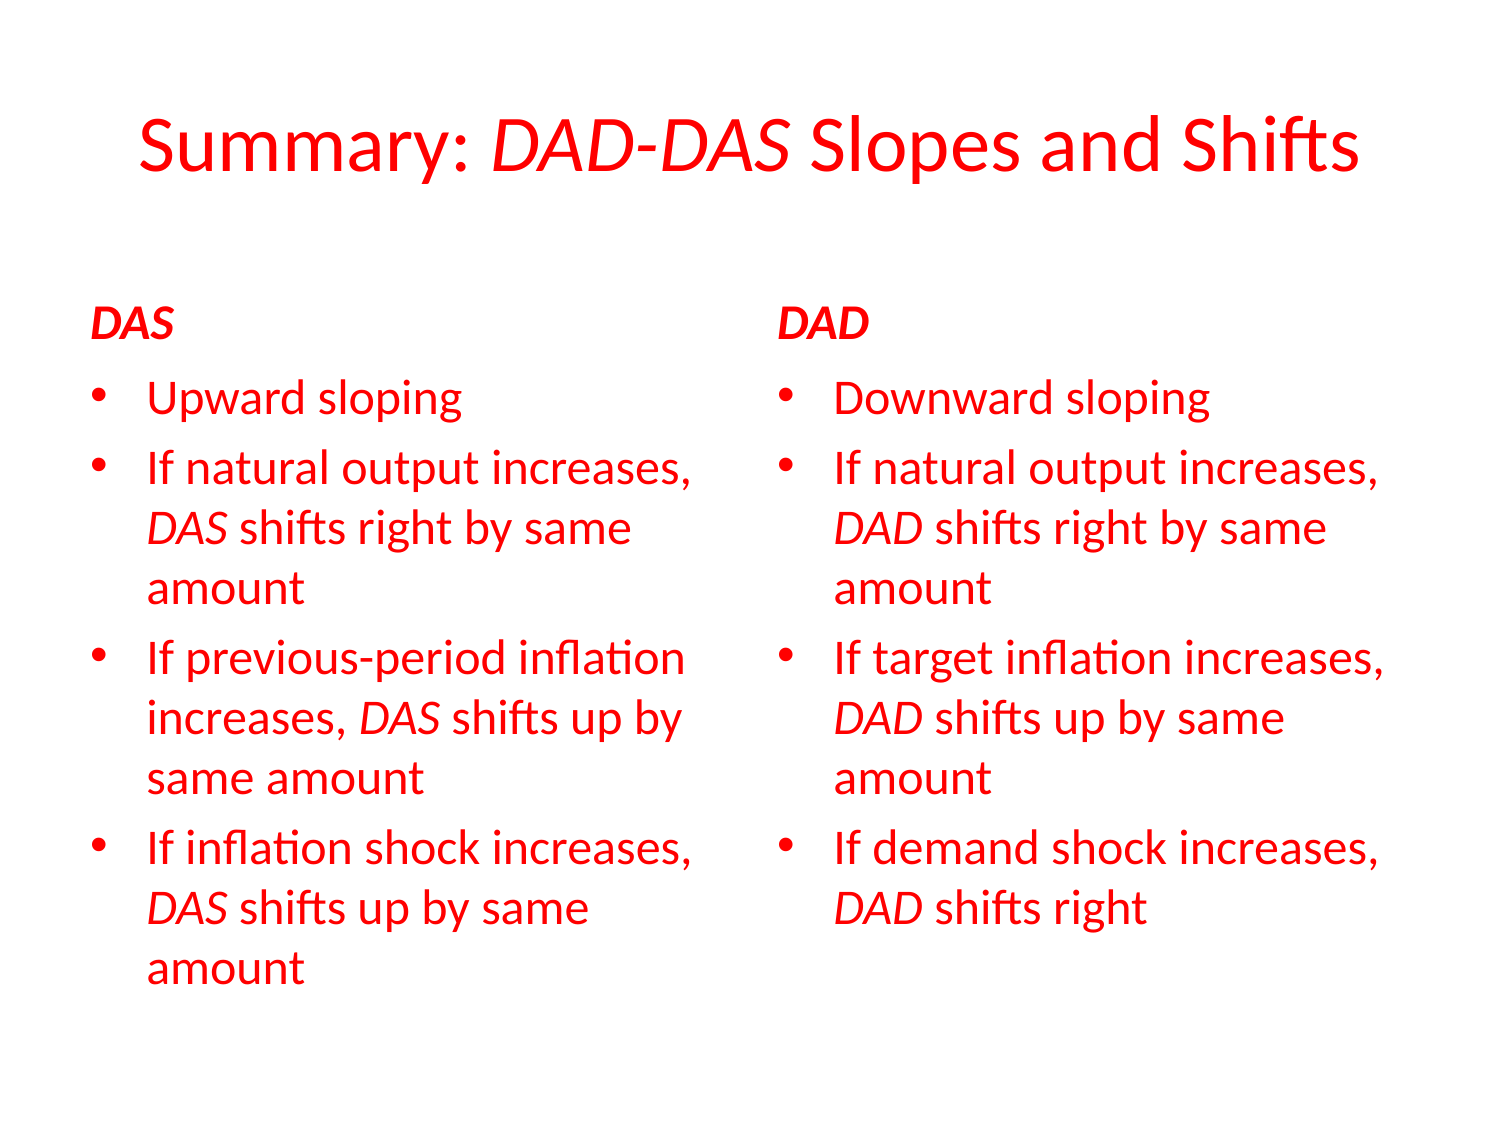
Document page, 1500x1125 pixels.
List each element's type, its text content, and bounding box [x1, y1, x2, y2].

list Downward sloping If natural output increases, DAD shifts right by same amount If target inflation increases, DAD shifts up by same amount If demand shock increases, DAD shifts right [761, 356, 1425, 1005]
list Upward sloping If natural output increases, DAS shifts right by same amount If previous-period inflation increases, DAS shifts up by same amount If inflation shock increases, DAS shifts up by same amount [75, 356, 738, 1005]
title Summary: DAD-DAS Slopes and Shifts [75, 45, 1425, 233]
list DAD [761, 251, 1425, 356]
list DAS [75, 251, 738, 356]
